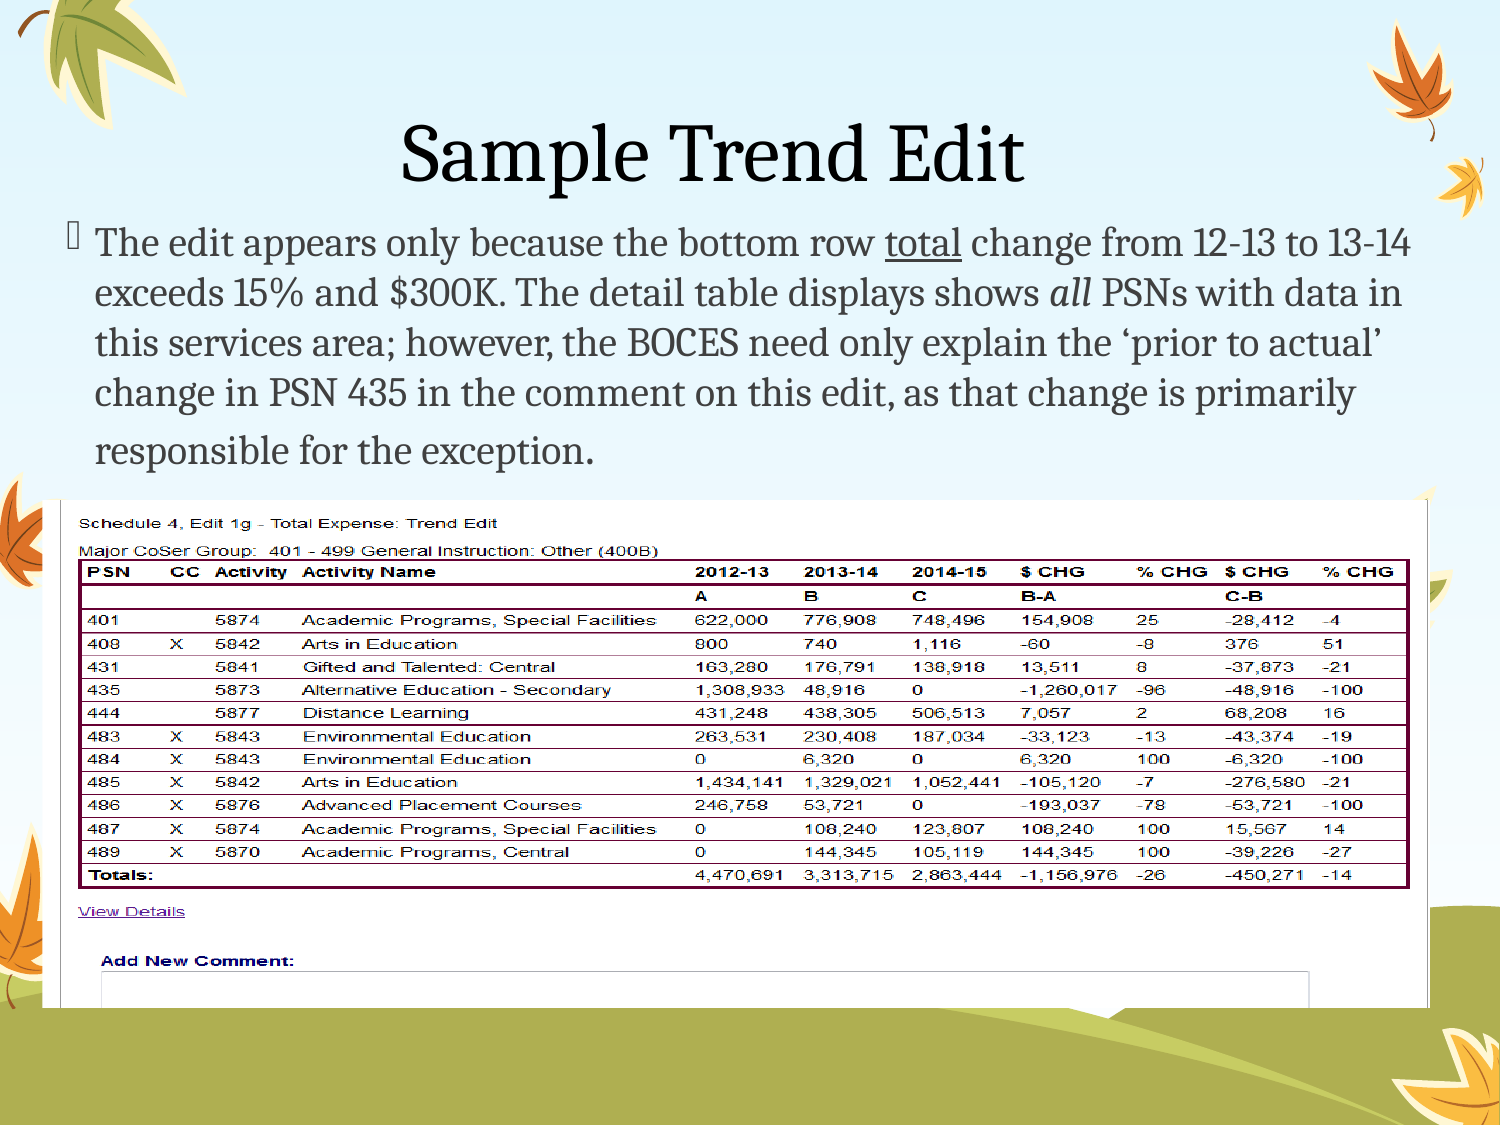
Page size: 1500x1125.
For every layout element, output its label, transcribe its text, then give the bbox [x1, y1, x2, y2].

title Sample Trend Edit [75, 17, 1355, 206]
list The edit appears only because the bottom row total change from 12-13 to 13-14 exceeds 15% and $300K. The detail table displays shows all PSNs with data in this services area; however, the BOCES need only explain the ‘prior to actual’ change in PSN 435 in the comment on this edit, as that change is primarily responsible for the exception. [45, 206, 1434, 575]
picture [42, 499, 1430, 1008]
